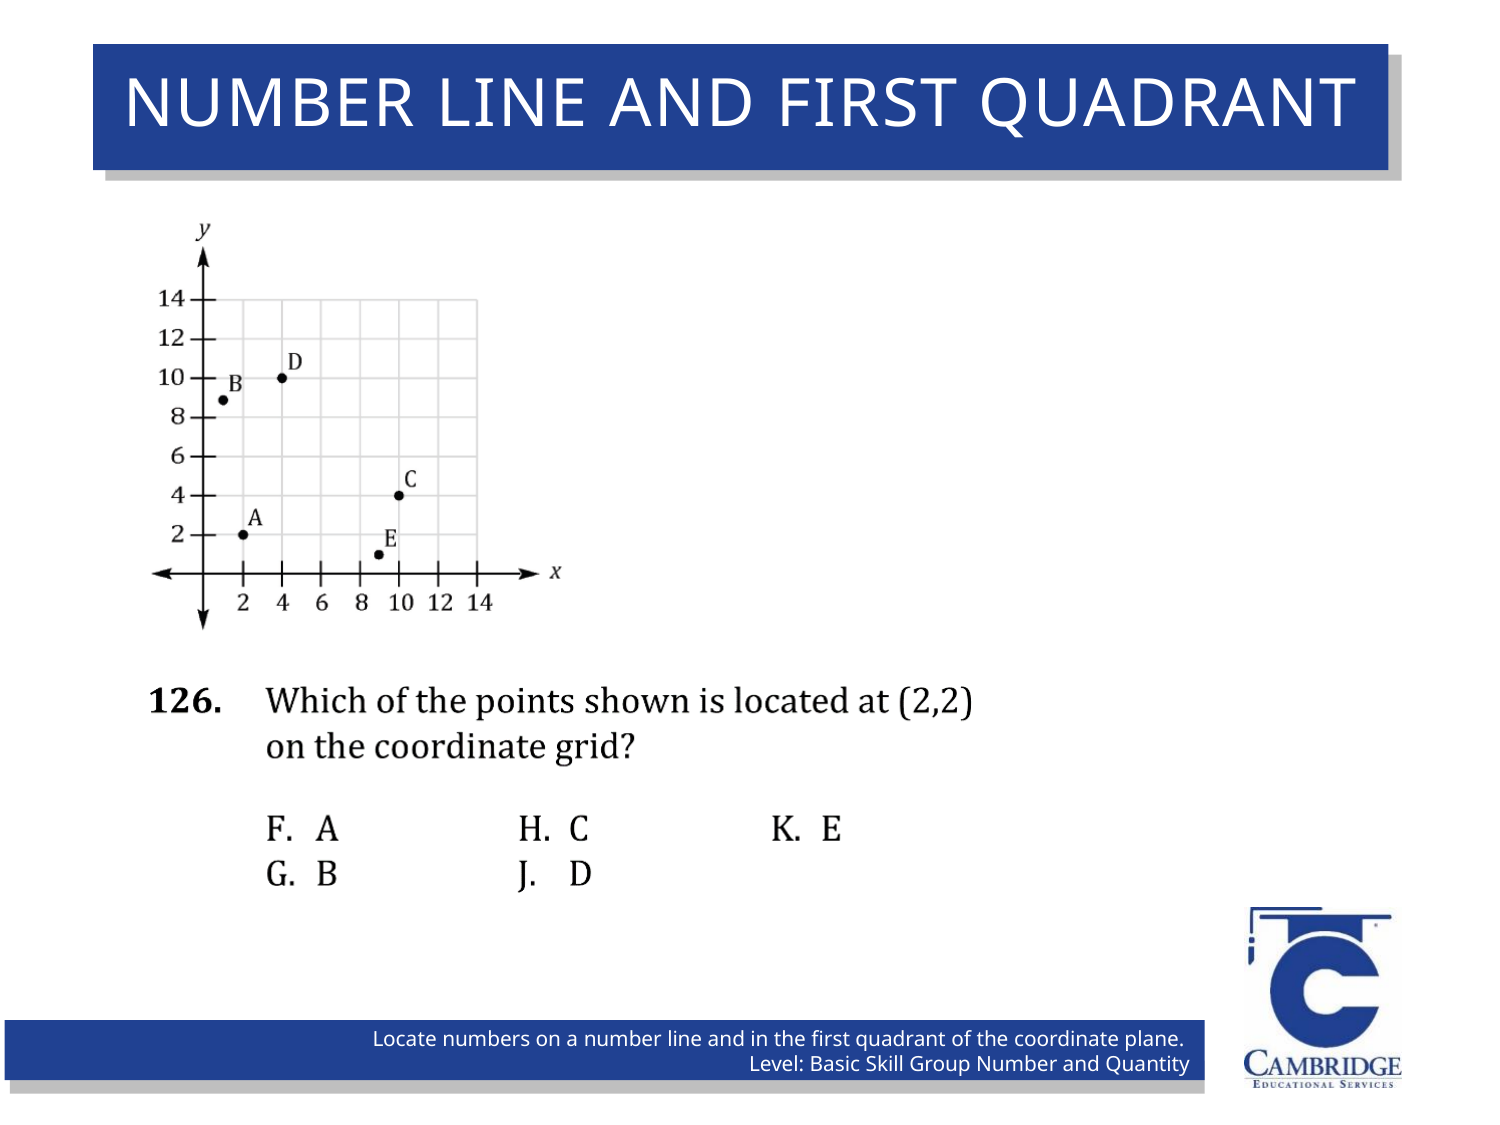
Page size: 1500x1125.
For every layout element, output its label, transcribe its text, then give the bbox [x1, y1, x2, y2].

picture [138, 672, 986, 908]
text_box [104, 53, 1403, 182]
footer Locate numbers on a number line and in the first quadrant of the coordinate plane. Level: Basic Skill Group Number and Quantity [4, 1020, 1205, 1081]
picture [1244, 907, 1403, 1088]
picture [138, 210, 568, 640]
title Number line and first quadrant [93, 44, 1389, 171]
text_box [9, 1059, 1206, 1095]
